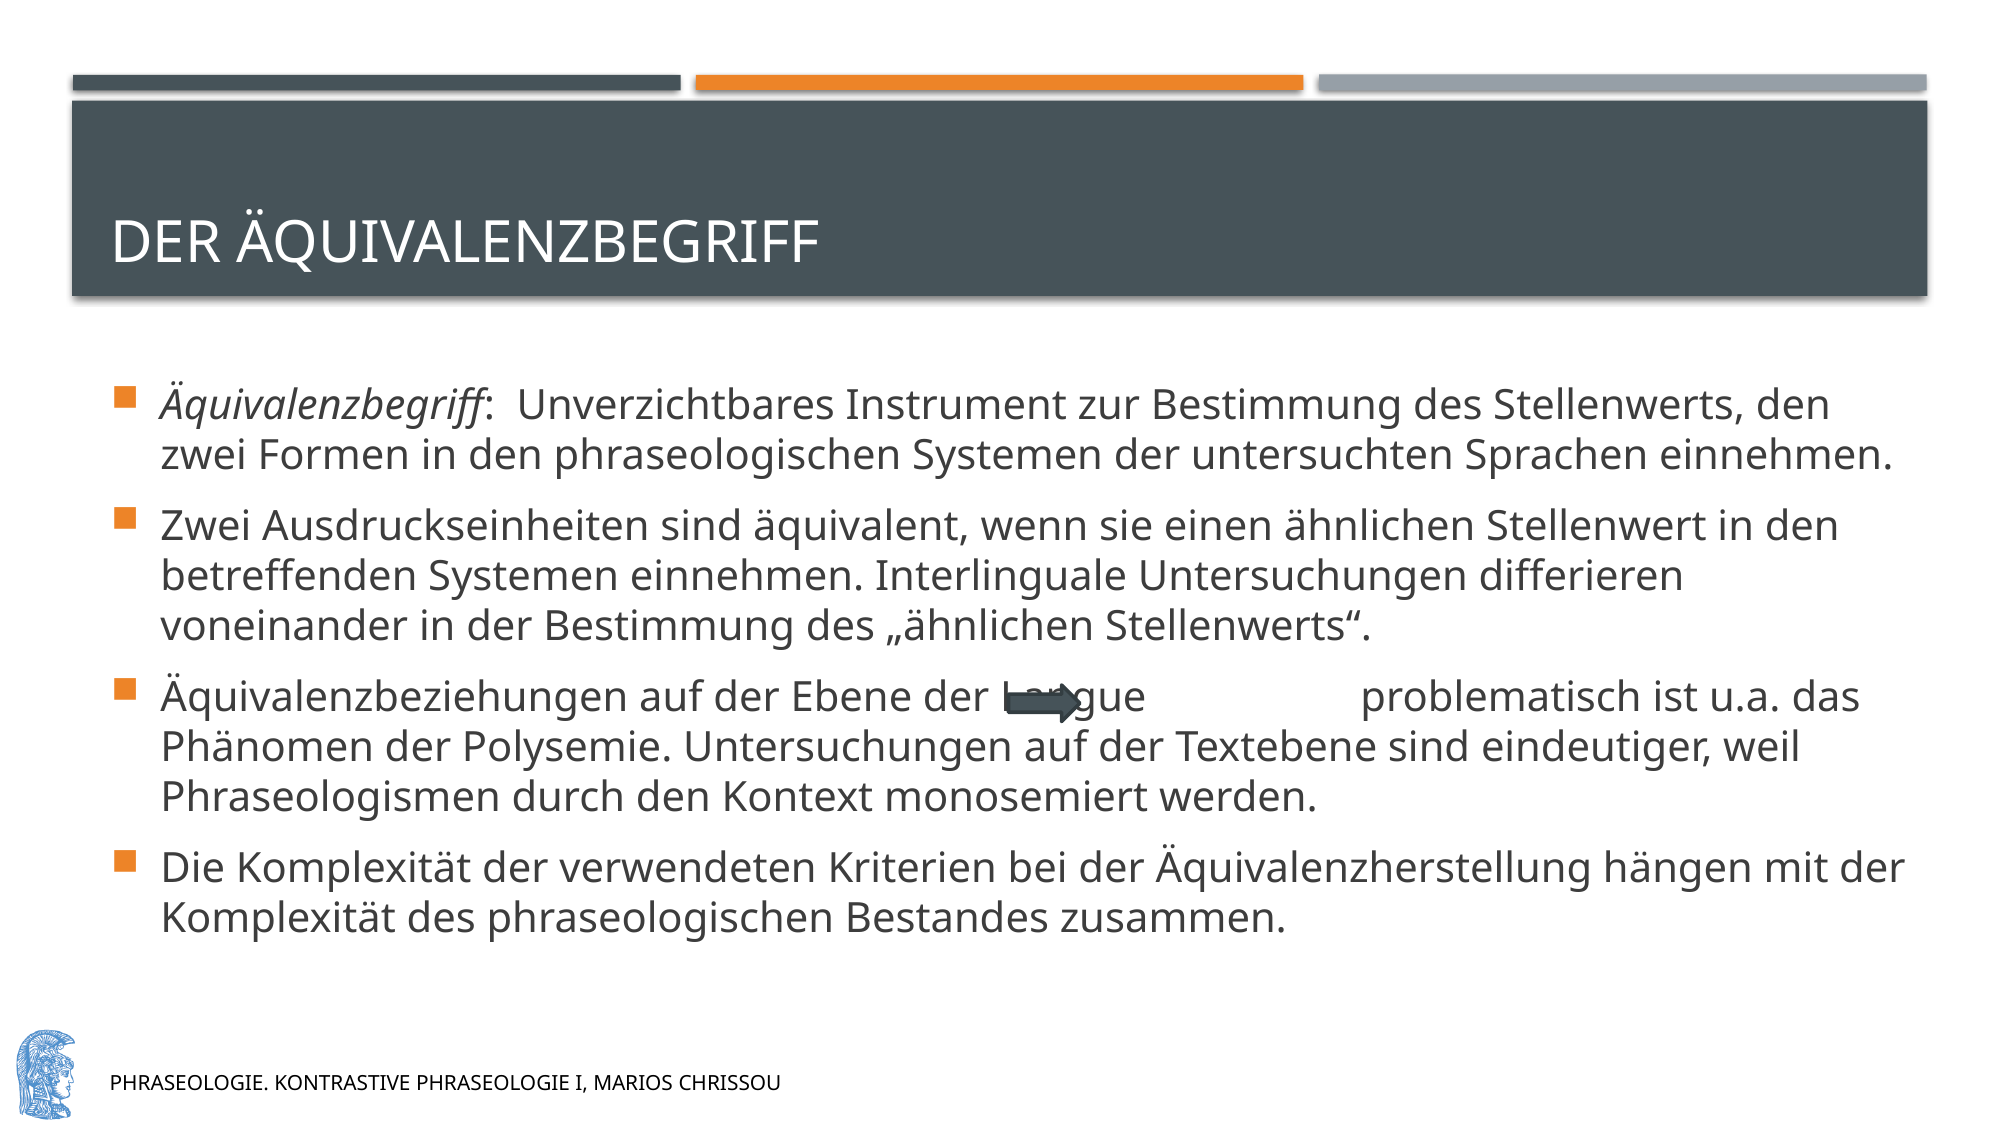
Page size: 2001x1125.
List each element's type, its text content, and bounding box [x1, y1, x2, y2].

list Äquivalenzbegriff: Unverzichtbares Instrument zur Bestimmung des Stellenwerts, den zwei Formen in den phraseologischen Systemen der untersuchten Sprachen einnehmen. Zwei Ausdruckseinheiten sind äquivalent, wenn sie einen ähnlichen Stellenwert in den betreffenden Systemen einnehmen. Interlinguale Untersuchungen differieren voneinander in der Bestimmung des „ähnlichen Stellenwerts“. Äquivalenzbeziehungen auf der Ebene der Langue problematisch ist u.a. das Phänomen der Polysemie. Untersuchungen auf der Textebene sind eindeutiger, weil Phraseologismen durch den Kontext monosemiert werden. Die Komplexität der verwendeten Kriterien bei der Äquivalenzherstellung hängen mit der Komplexität des phraseologischen Bestandes zusammen. [95, 357, 1939, 962]
text_box [1006, 683, 1082, 724]
title Der Äquivalenzbegriff [95, 115, 1905, 282]
picture [9, 1026, 81, 1120]
